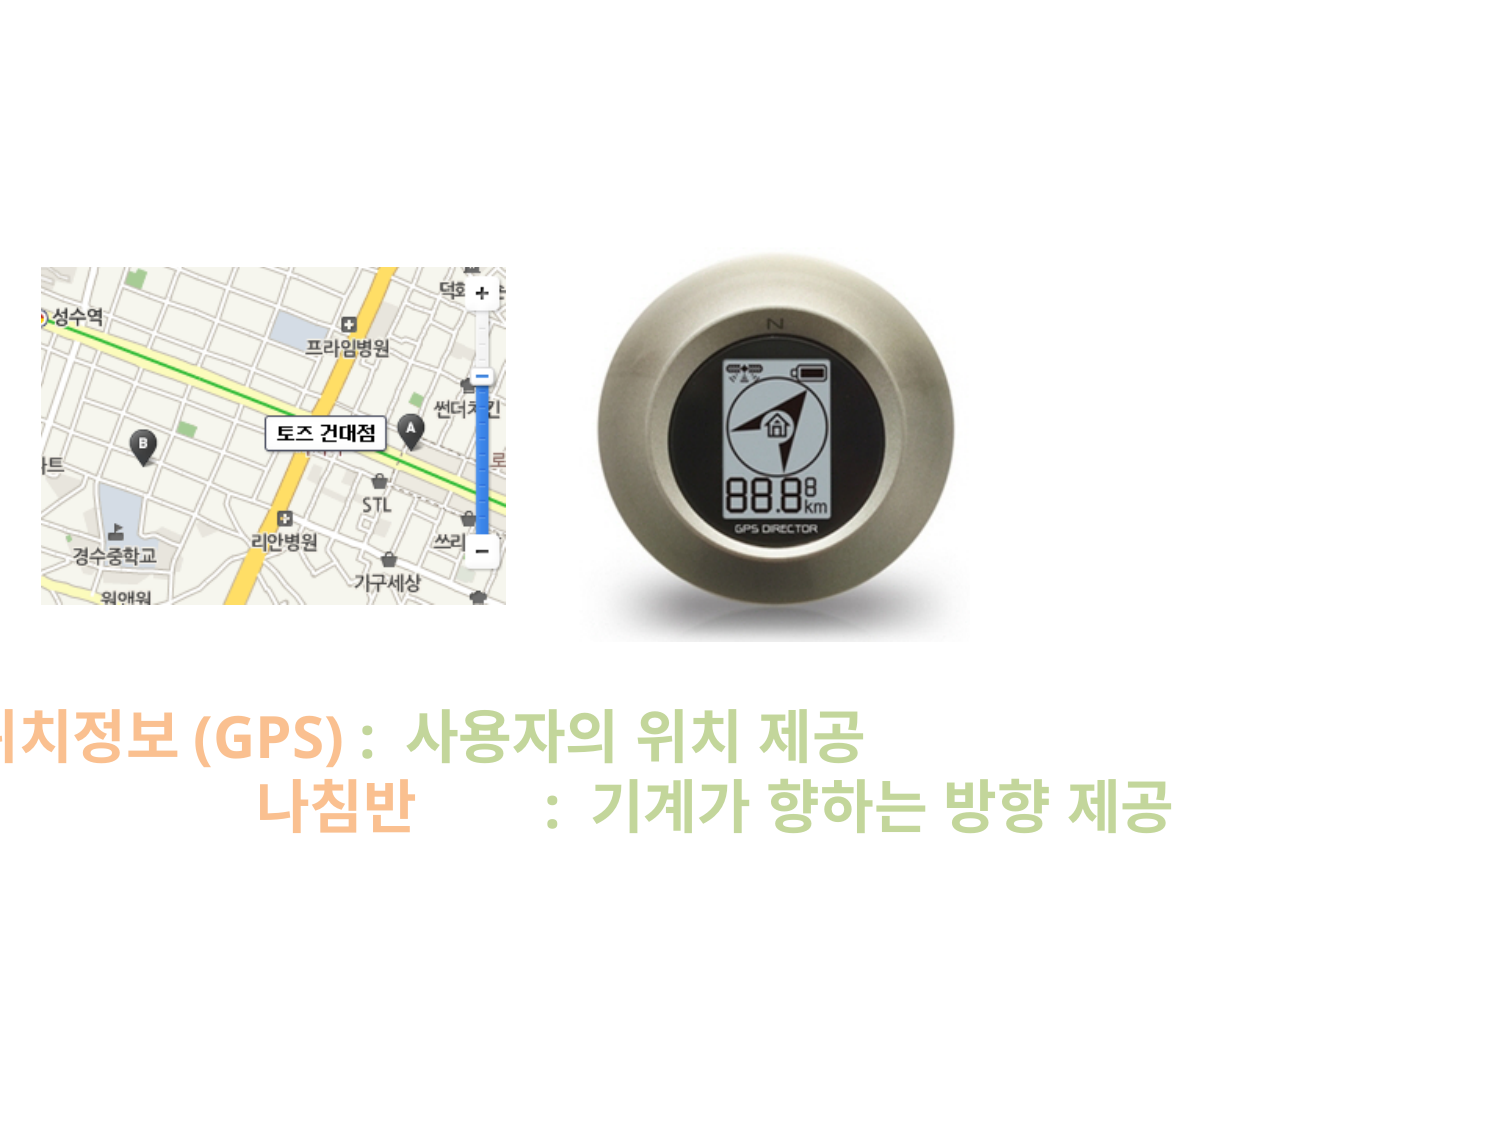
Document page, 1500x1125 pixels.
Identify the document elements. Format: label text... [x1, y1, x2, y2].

text_box 위치정보(GPS) : 사용자의 위치 제공 나침반 : 기계가 향하는 방향 제공 [0, 692, 1189, 848]
picture [572, 243, 970, 643]
picture [40, 266, 506, 605]
